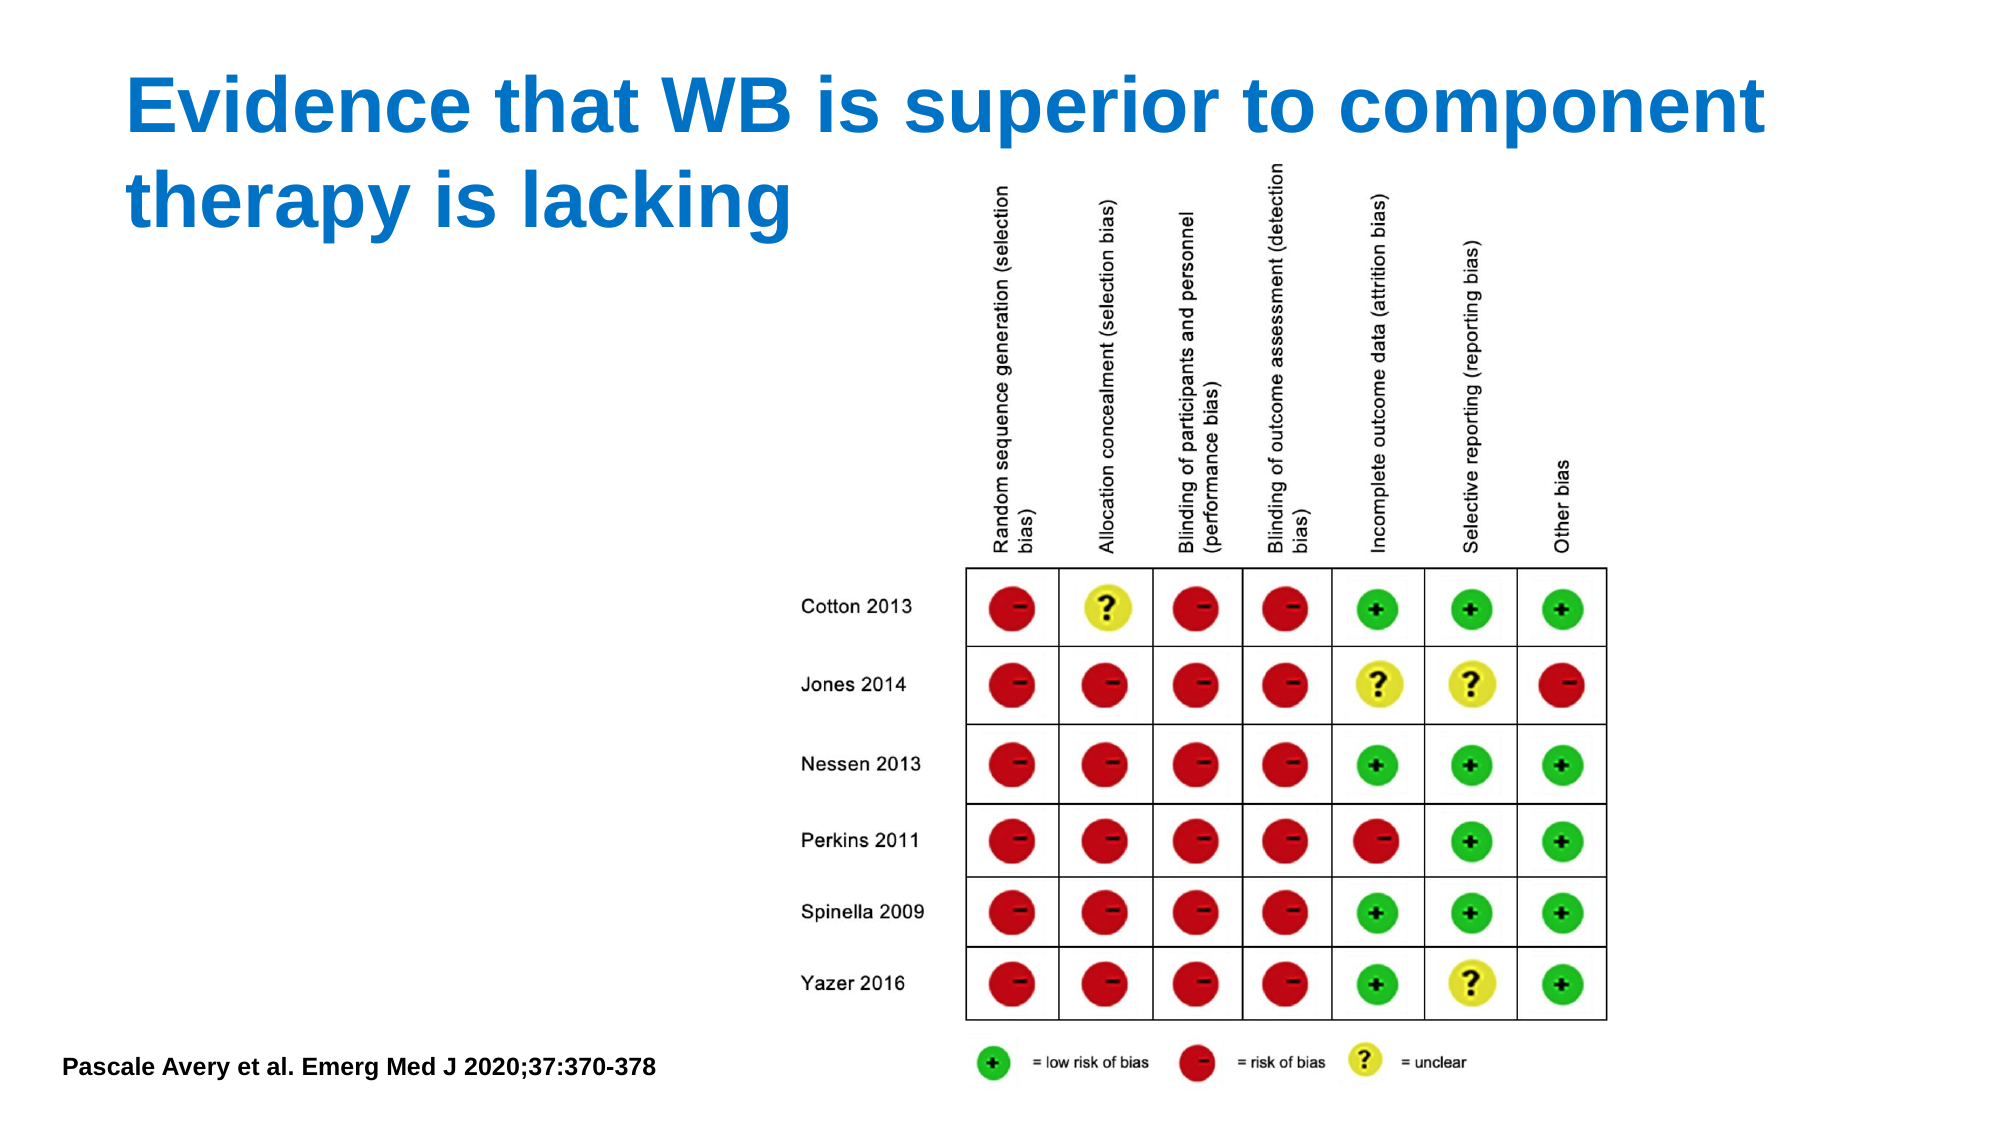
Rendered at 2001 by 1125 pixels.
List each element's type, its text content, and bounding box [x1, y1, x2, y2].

title Evidence that WB is superior to component therapy is lacking [125, 52, 1933, 260]
text_box Pascale Avery et al. Emerg Med J 2020;37:370-378 [62, 1053, 705, 1091]
picture [795, 162, 1608, 1092]
